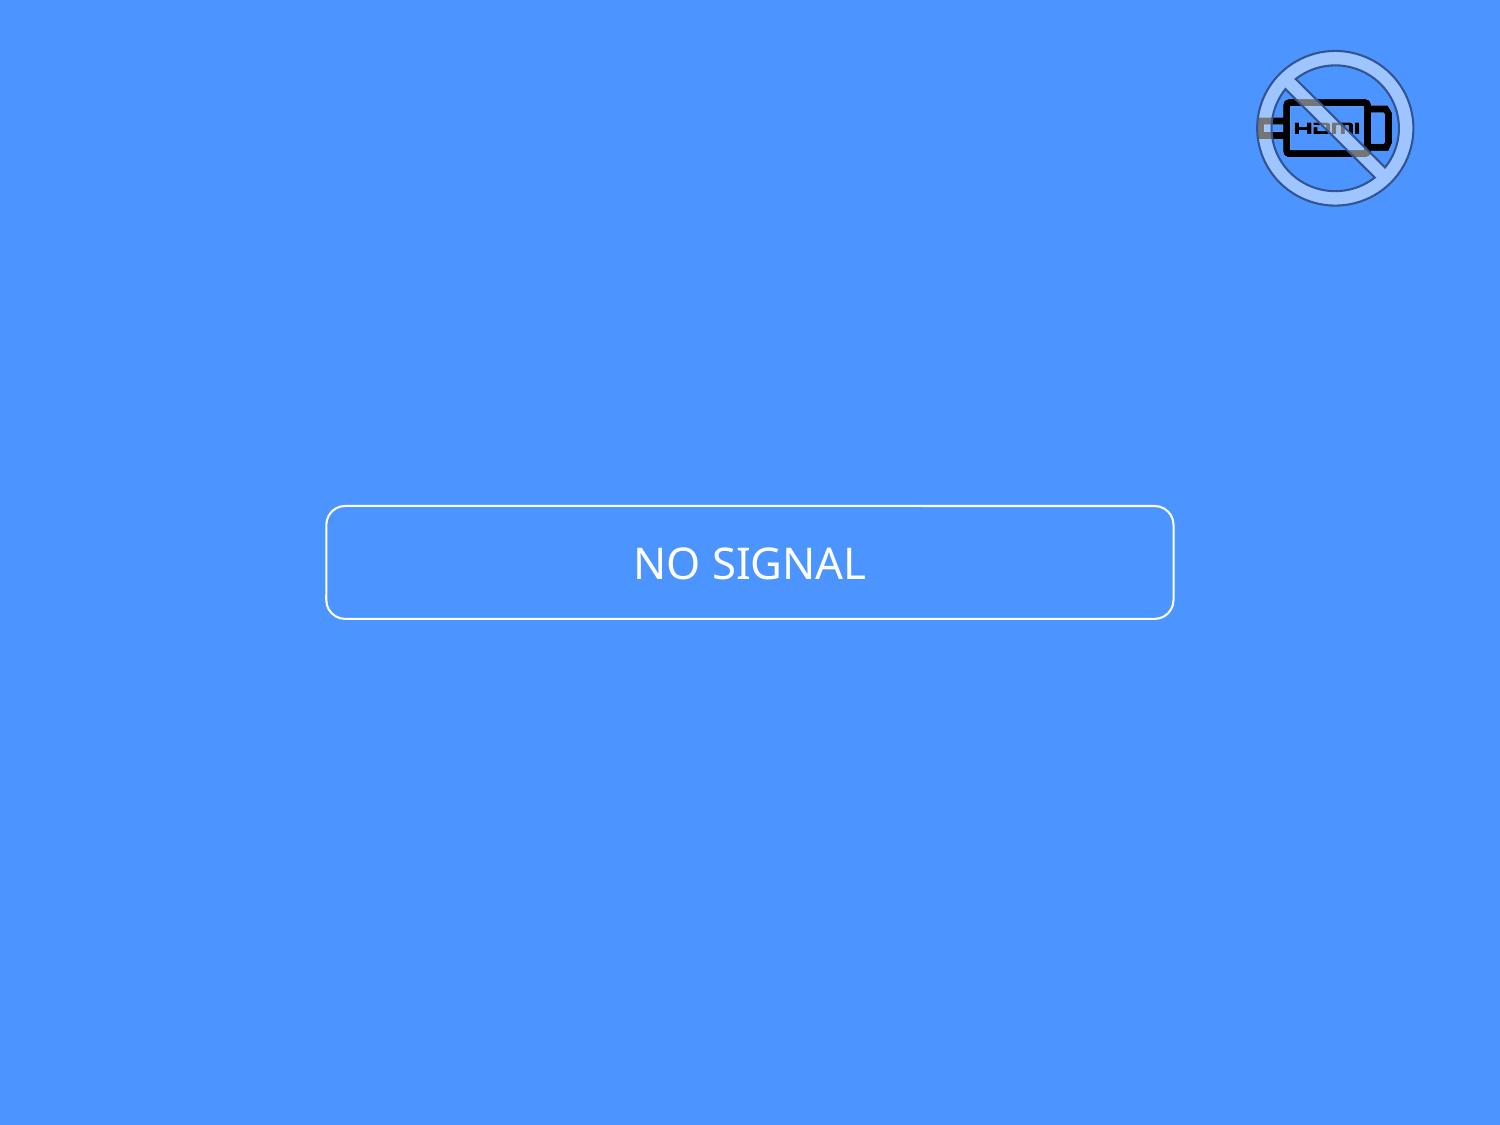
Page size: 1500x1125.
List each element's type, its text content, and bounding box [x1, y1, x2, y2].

picture [1257, 60, 1392, 196]
text_box [1296, 49, 1375, 60]
text_box [1295, 196, 1376, 207]
text_box [1392, 73, 1415, 183]
text_box NO SIGNAL [325, 504, 1175, 620]
